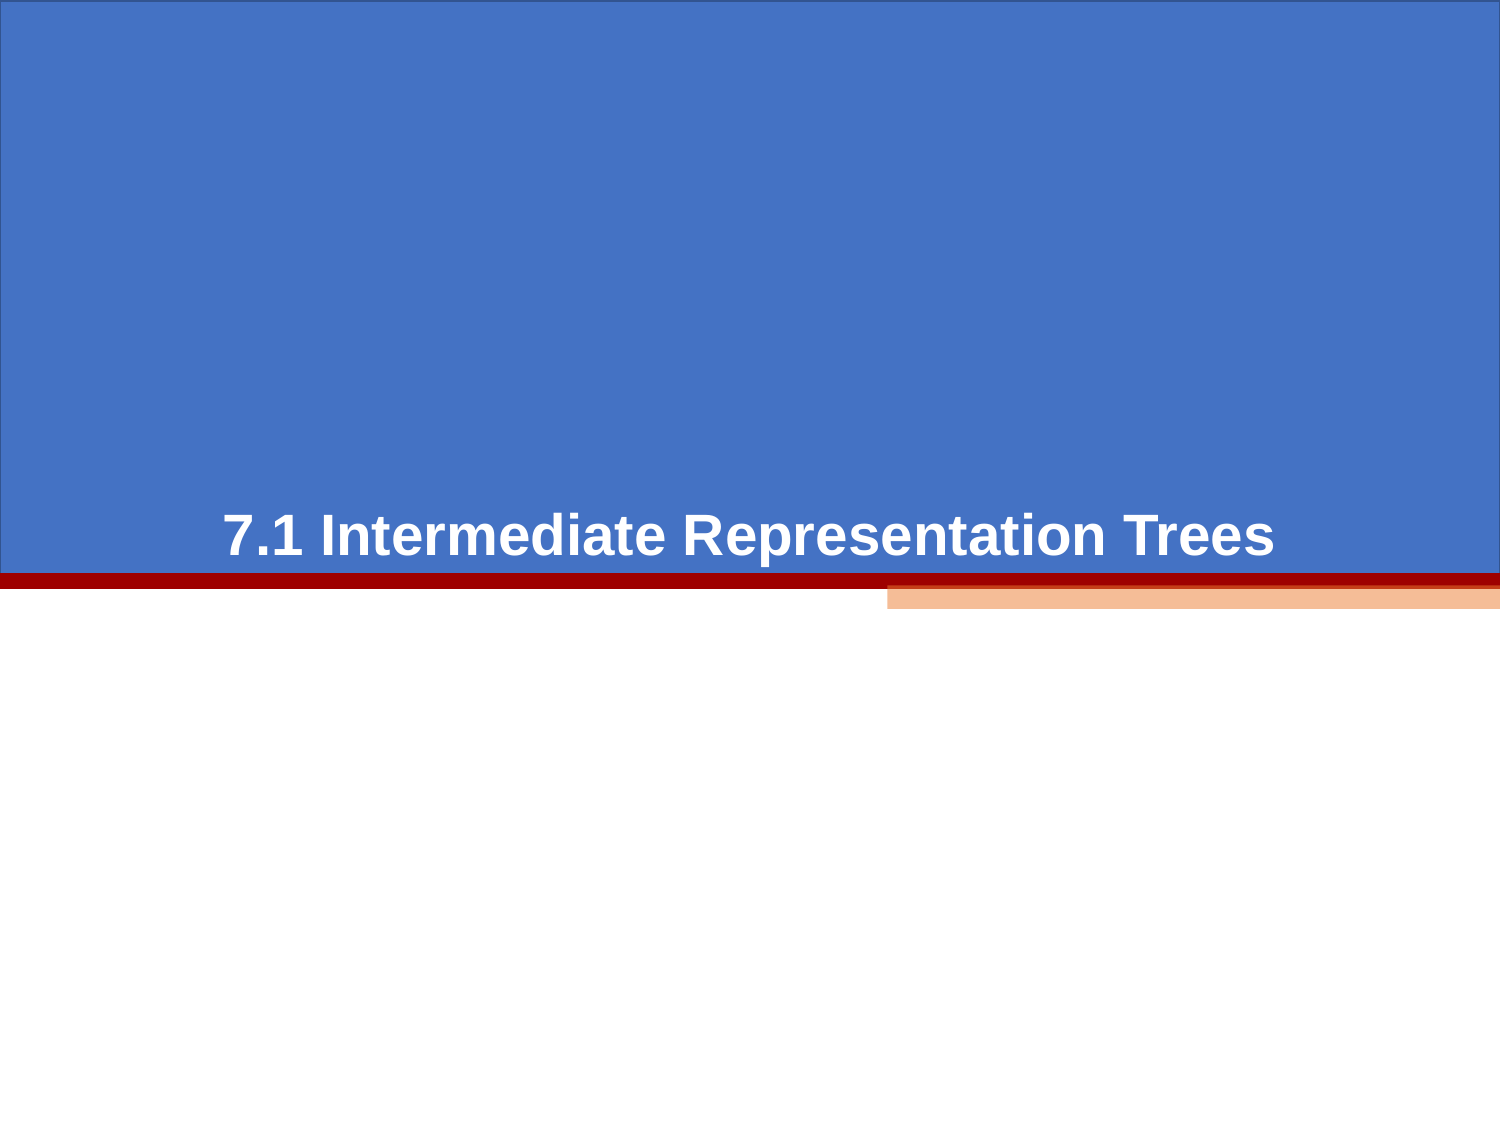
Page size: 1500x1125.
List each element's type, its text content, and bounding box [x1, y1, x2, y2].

title 7.1 Intermediate Representation Trees [187, 184, 1313, 576]
